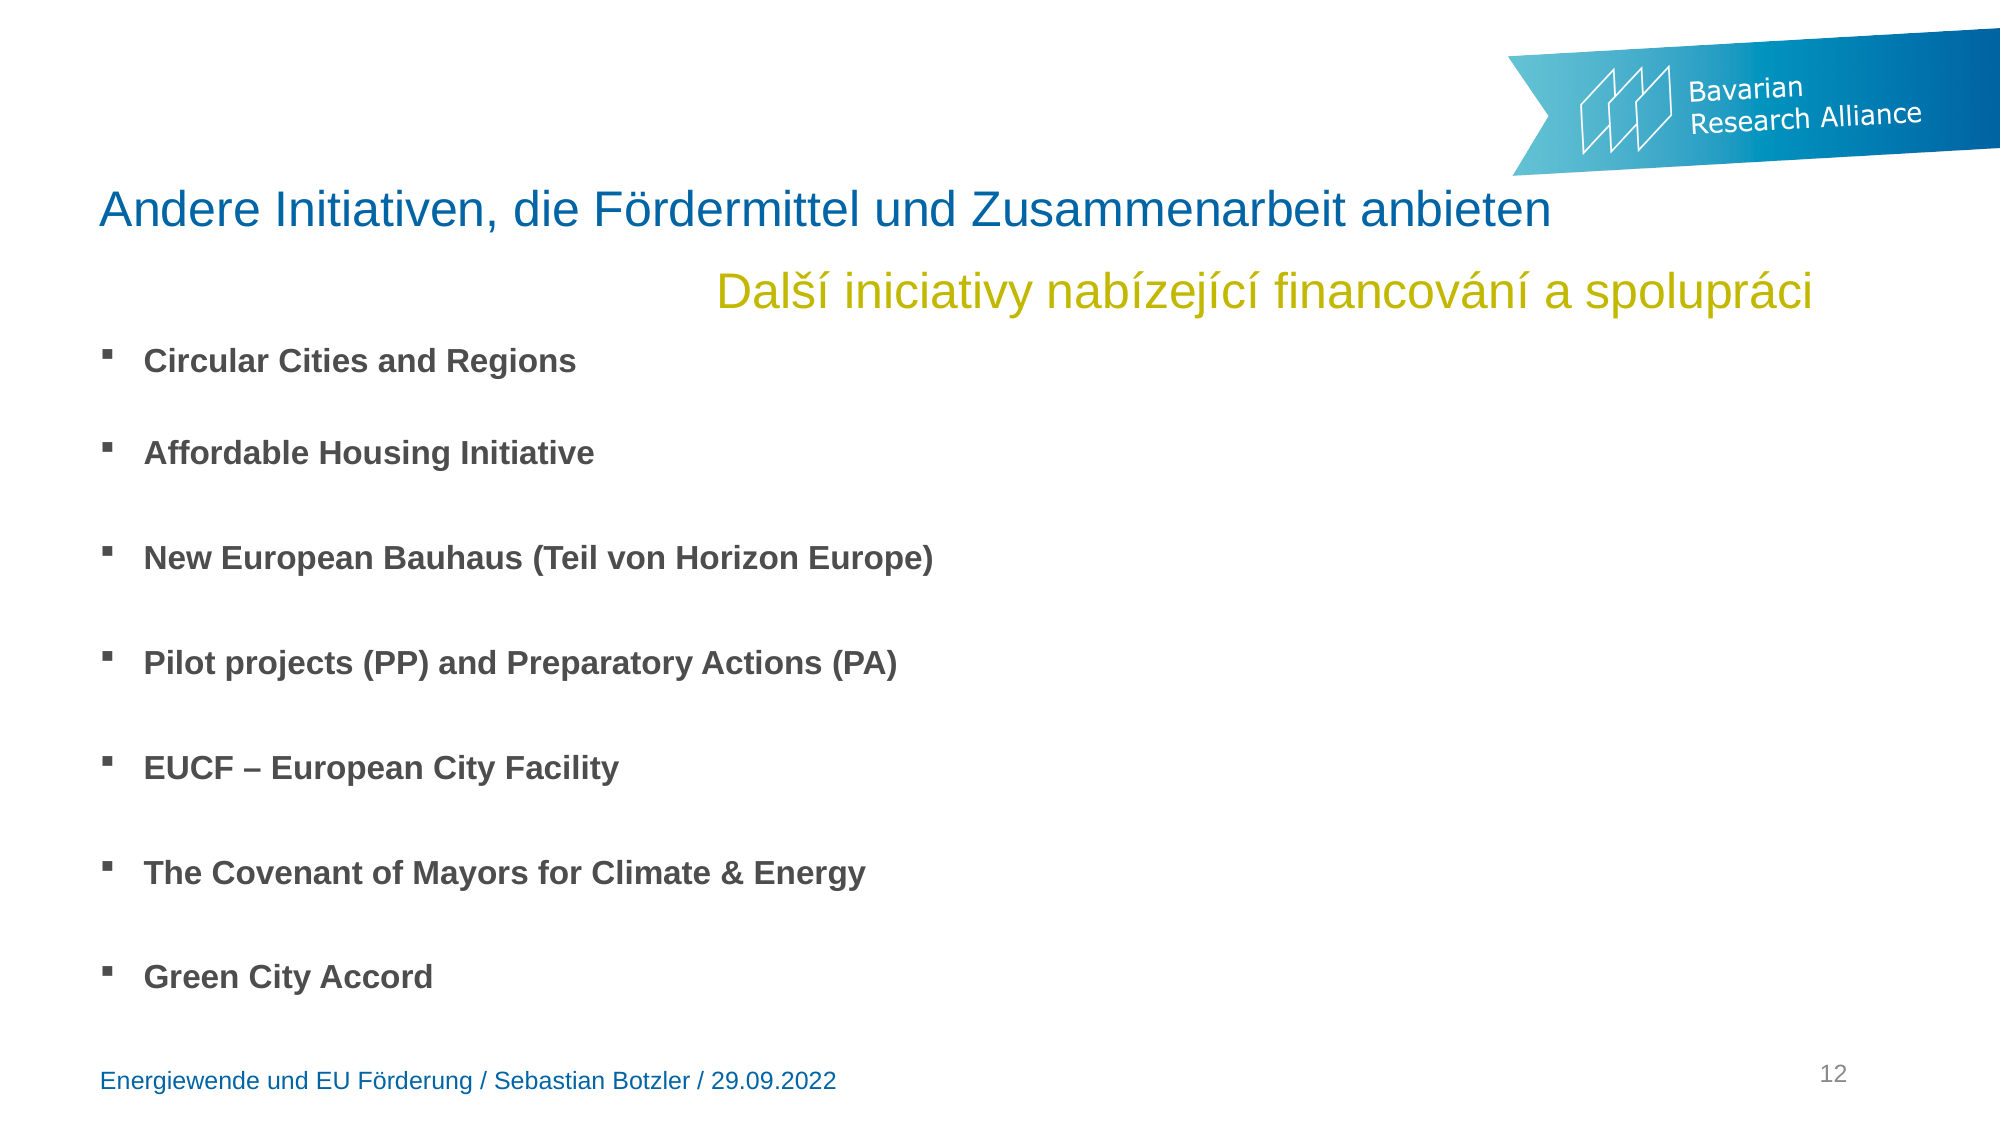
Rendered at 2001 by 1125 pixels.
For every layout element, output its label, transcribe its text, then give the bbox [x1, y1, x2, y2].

text_box Další iniciativy nabízející financování a spolupráci [702, 251, 1932, 326]
slide_number 12 [1412, 1042, 1863, 1103]
list Circular Cities and Regions Affordable Housing Initiative New European Bauhaus (Teil von Horizon Europe) Pilot projects (PP) and Preparatory Actions (PA) EUCF – European City Facility The Covenant of Mayors for Climate & Energy Green City Accord [99, 338, 1900, 989]
picture [1499, 21, 2000, 191]
title Andere Initiativen, die Fördermittel und Zusammenarbeit anbieten [99, 176, 1900, 323]
